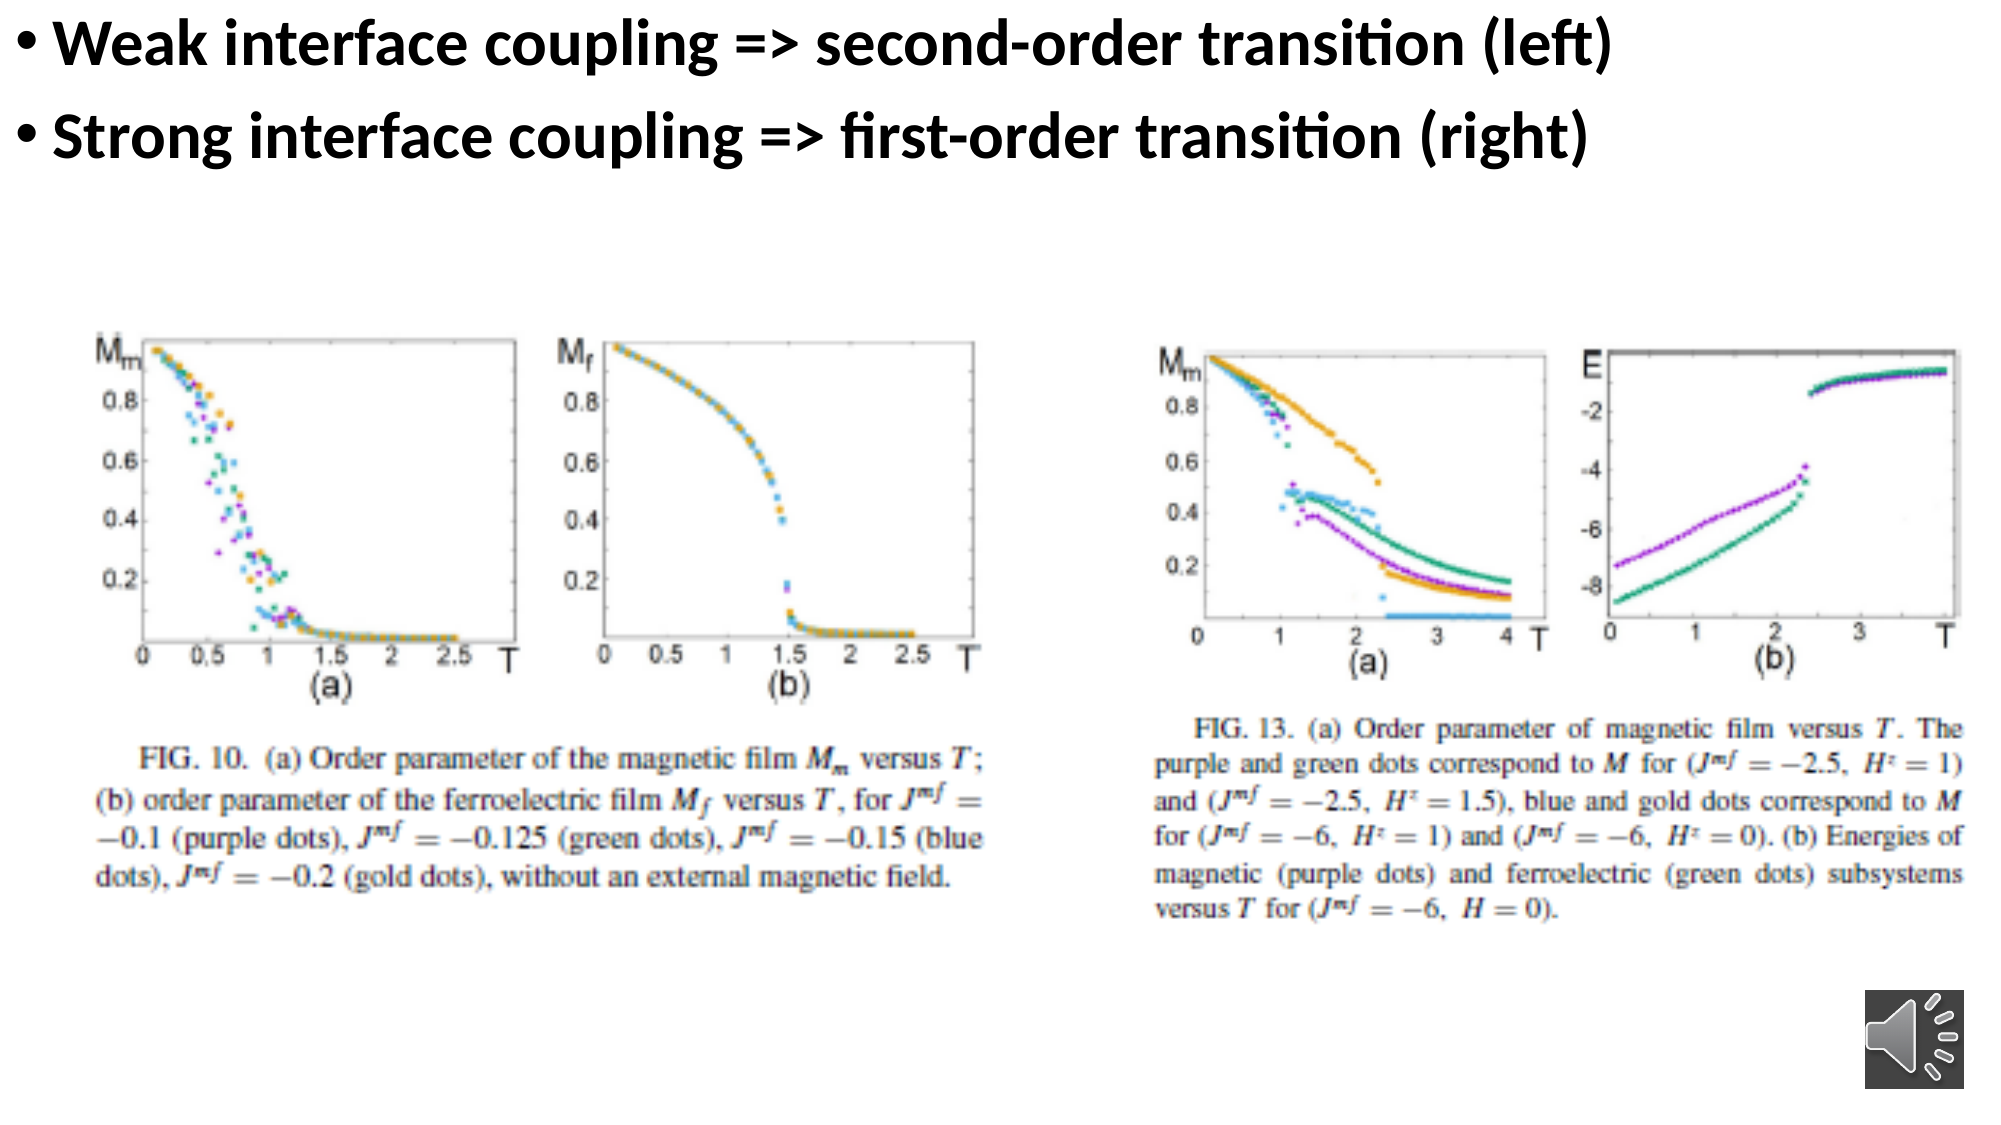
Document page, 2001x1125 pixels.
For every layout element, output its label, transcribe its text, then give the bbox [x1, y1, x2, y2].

list Weak interface coupling => second-order transition (left) Strong interface coupling => first-order transition (right) [0, 0, 1913, 1106]
picture [1864, 989, 1965, 1090]
picture [1135, 304, 2000, 939]
picture [66, 304, 991, 904]
